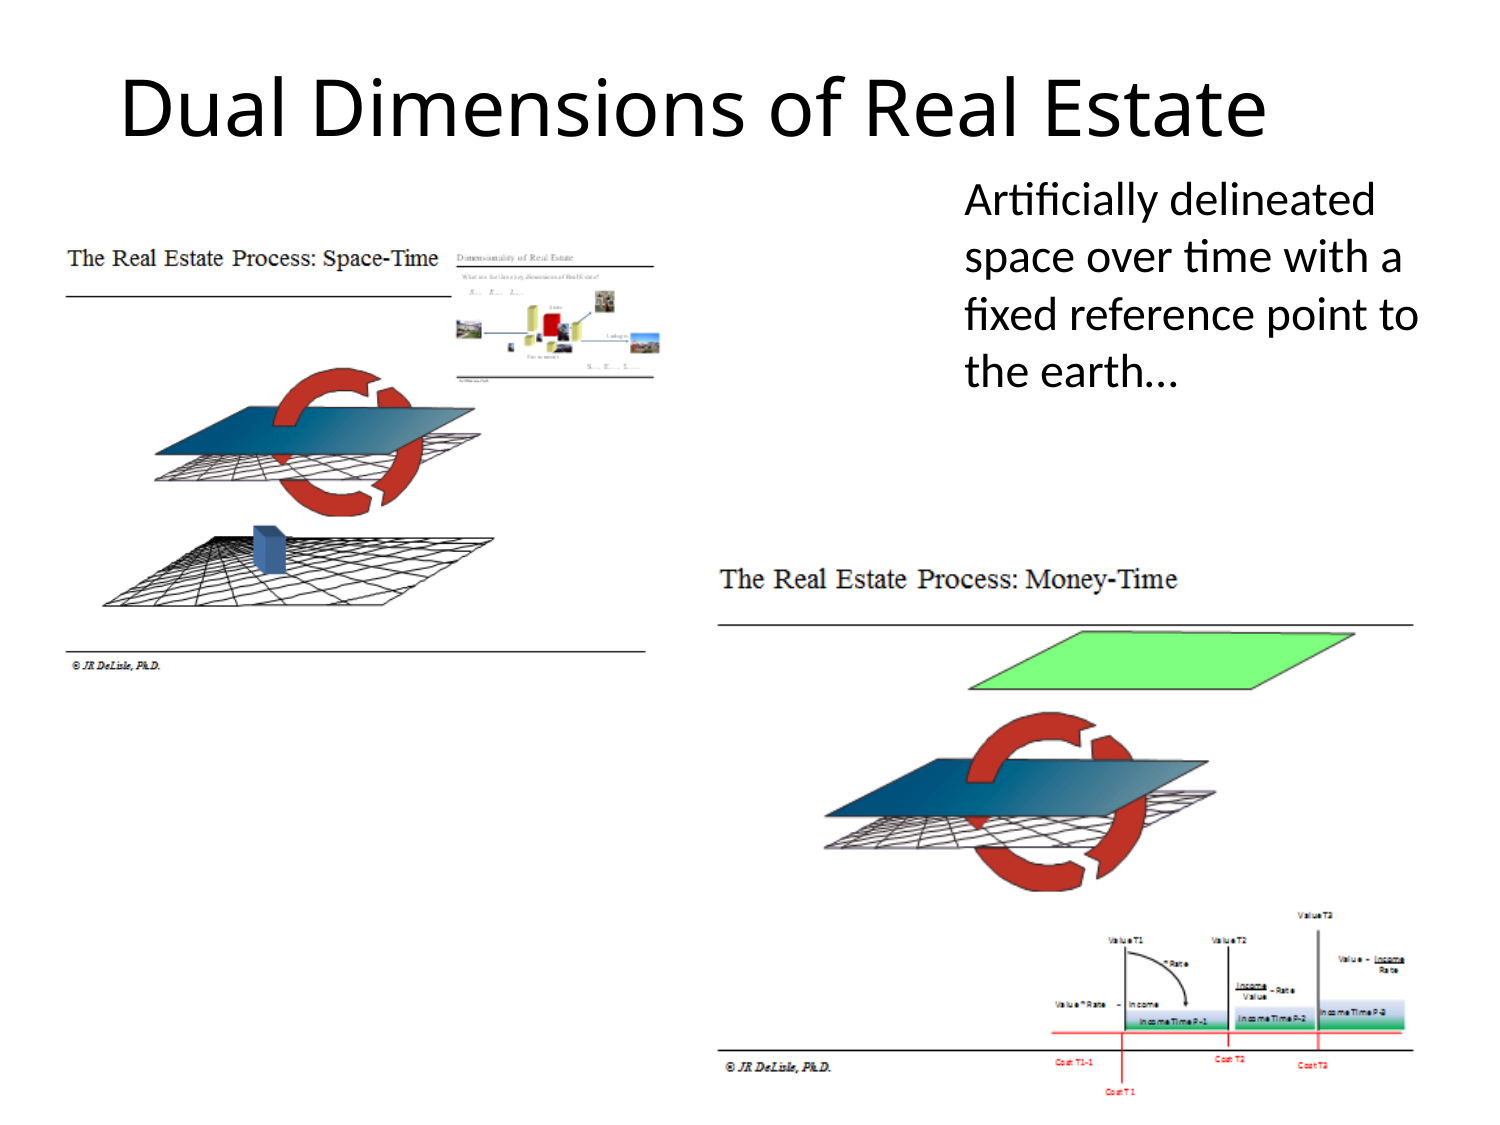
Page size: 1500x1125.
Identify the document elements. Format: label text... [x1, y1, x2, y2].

picture [699, 537, 1450, 1100]
title Dual Dimensions of Real Estate [103, 59, 1397, 162]
text_box Artificially delineated space over time with a fixed reference point to the earth… [874, 160, 1500, 405]
picture [49, 223, 676, 693]
